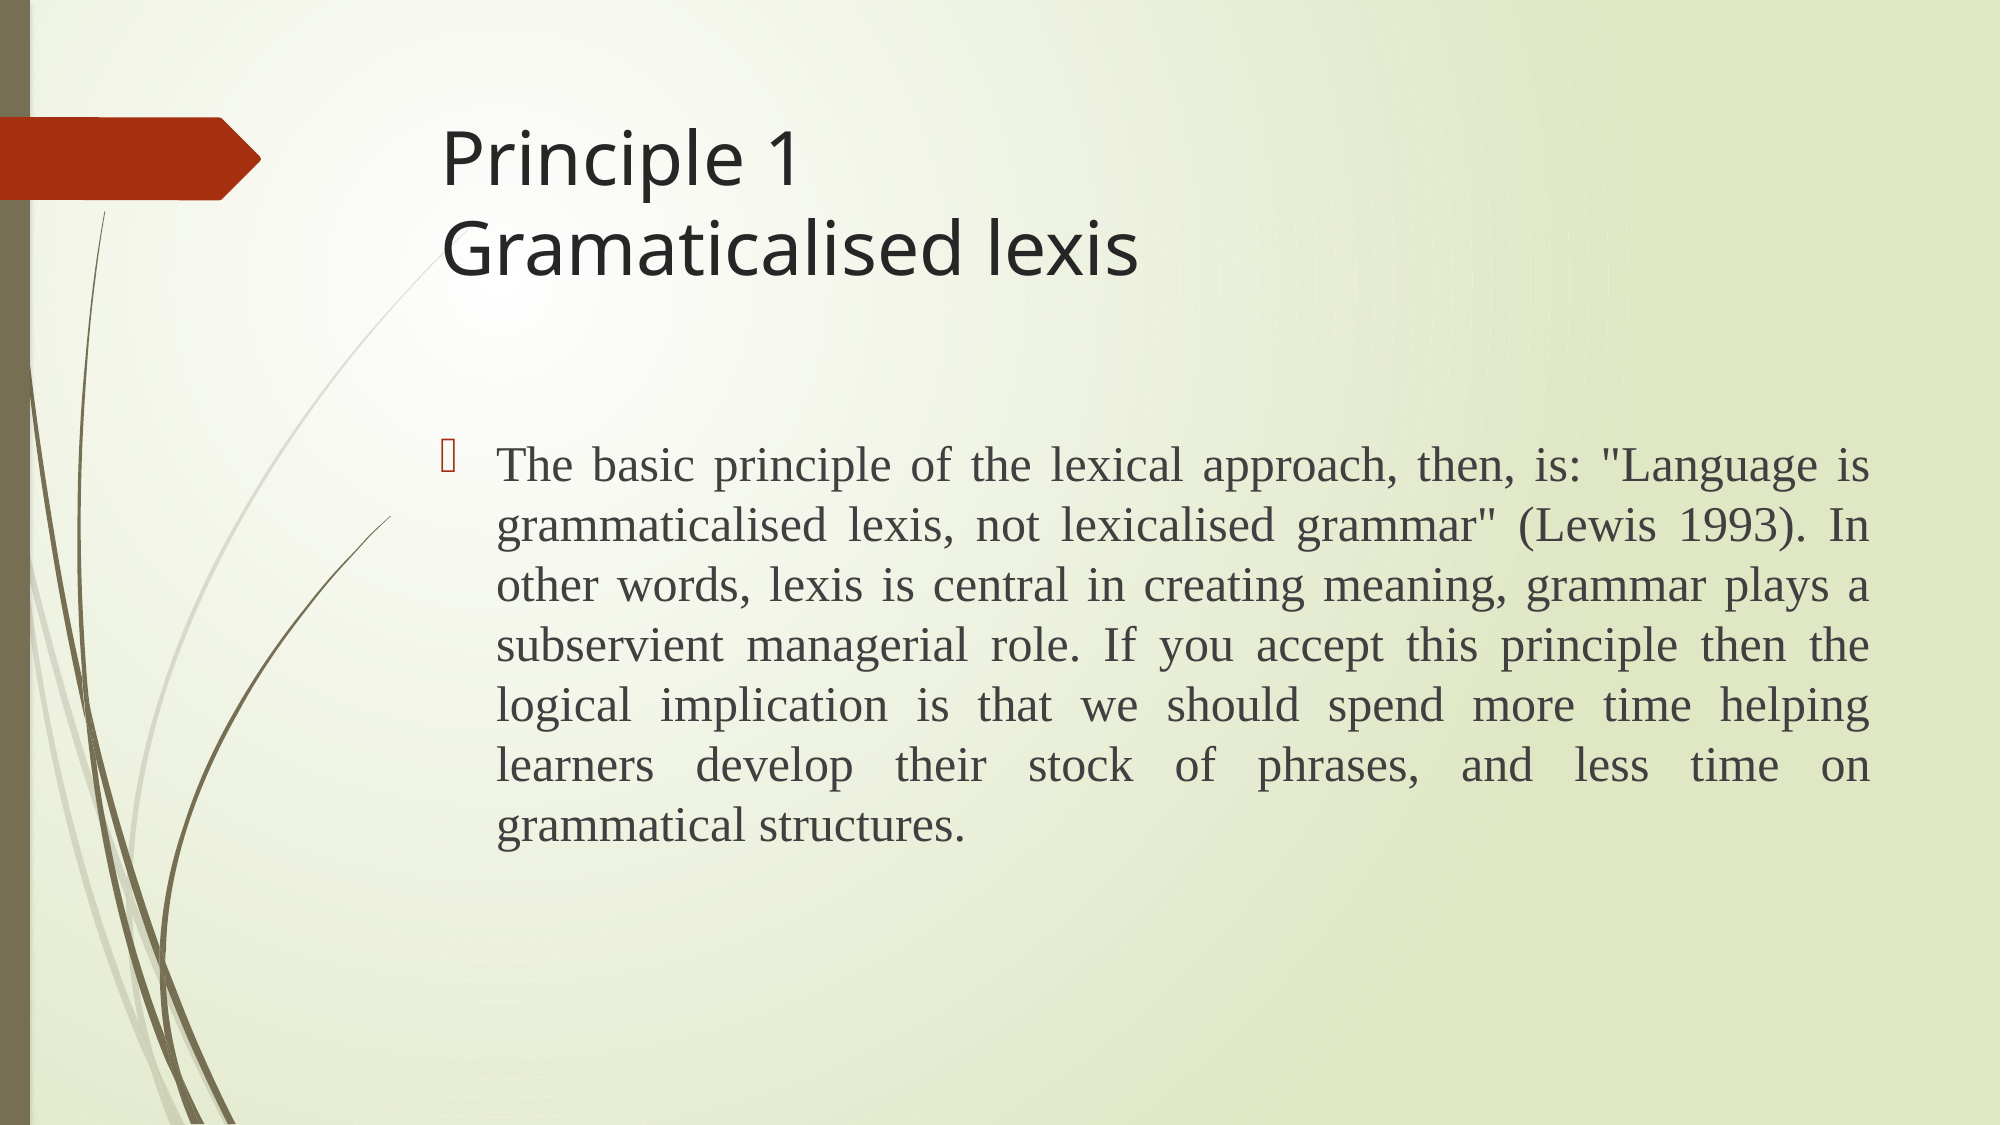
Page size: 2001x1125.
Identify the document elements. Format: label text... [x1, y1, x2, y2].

title Principle 1 Gramaticalised lexis [425, 102, 1888, 313]
list The basic principle of the lexical approach, then, is: "Language is grammaticalised lexis, not lexicalised grammar" (Lewis 1993). In other words, lexis is central in creating meaning, grammar plays a subservient managerial role. If you accept this principle then the logical implication is that we should spend more time helping learners develop their stock of phrases, and less time on grammatical structures. [424, 423, 1887, 910]
